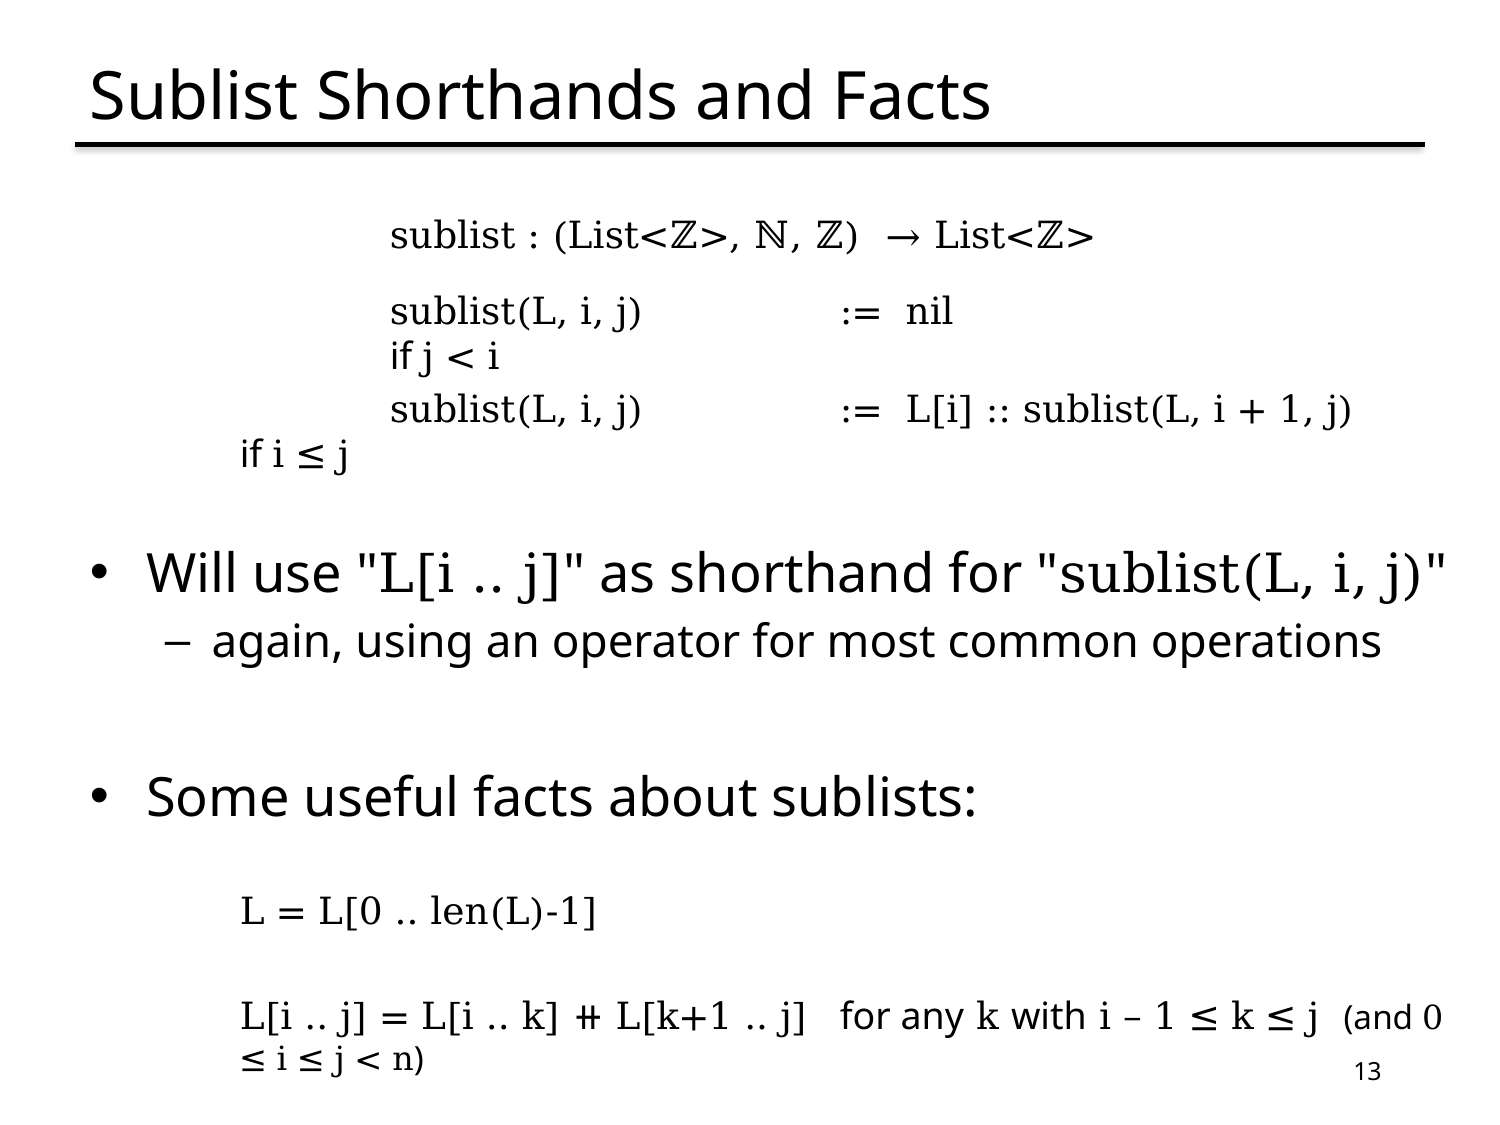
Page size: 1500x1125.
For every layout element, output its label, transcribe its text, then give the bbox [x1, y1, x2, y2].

title Sublist Shorthands and Facts [75, 45, 1425, 145]
list sublist : (List<ℤ>, ℕ, ℤ) → List<ℤ> sublist(L, i, j) := nil if j < i sublist(L, i, j) := L[i] :: sublist(L, i + 1, j) if i ≤ j Will use "L[i .. j]" as shorthand for "sublist(L, i, j)" again, using an operator for most common operations Some useful facts about sublists: L = L[0 .. len(L)-1] L[i .. j] = L[i .. k] ⧺ L[k+1 .. j] for any k with i – 1 ≤ k ≤ j (and 0 ≤ i ≤ j < n) [75, 204, 1468, 1048]
slide_number 13 [1059, 1042, 1397, 1103]
